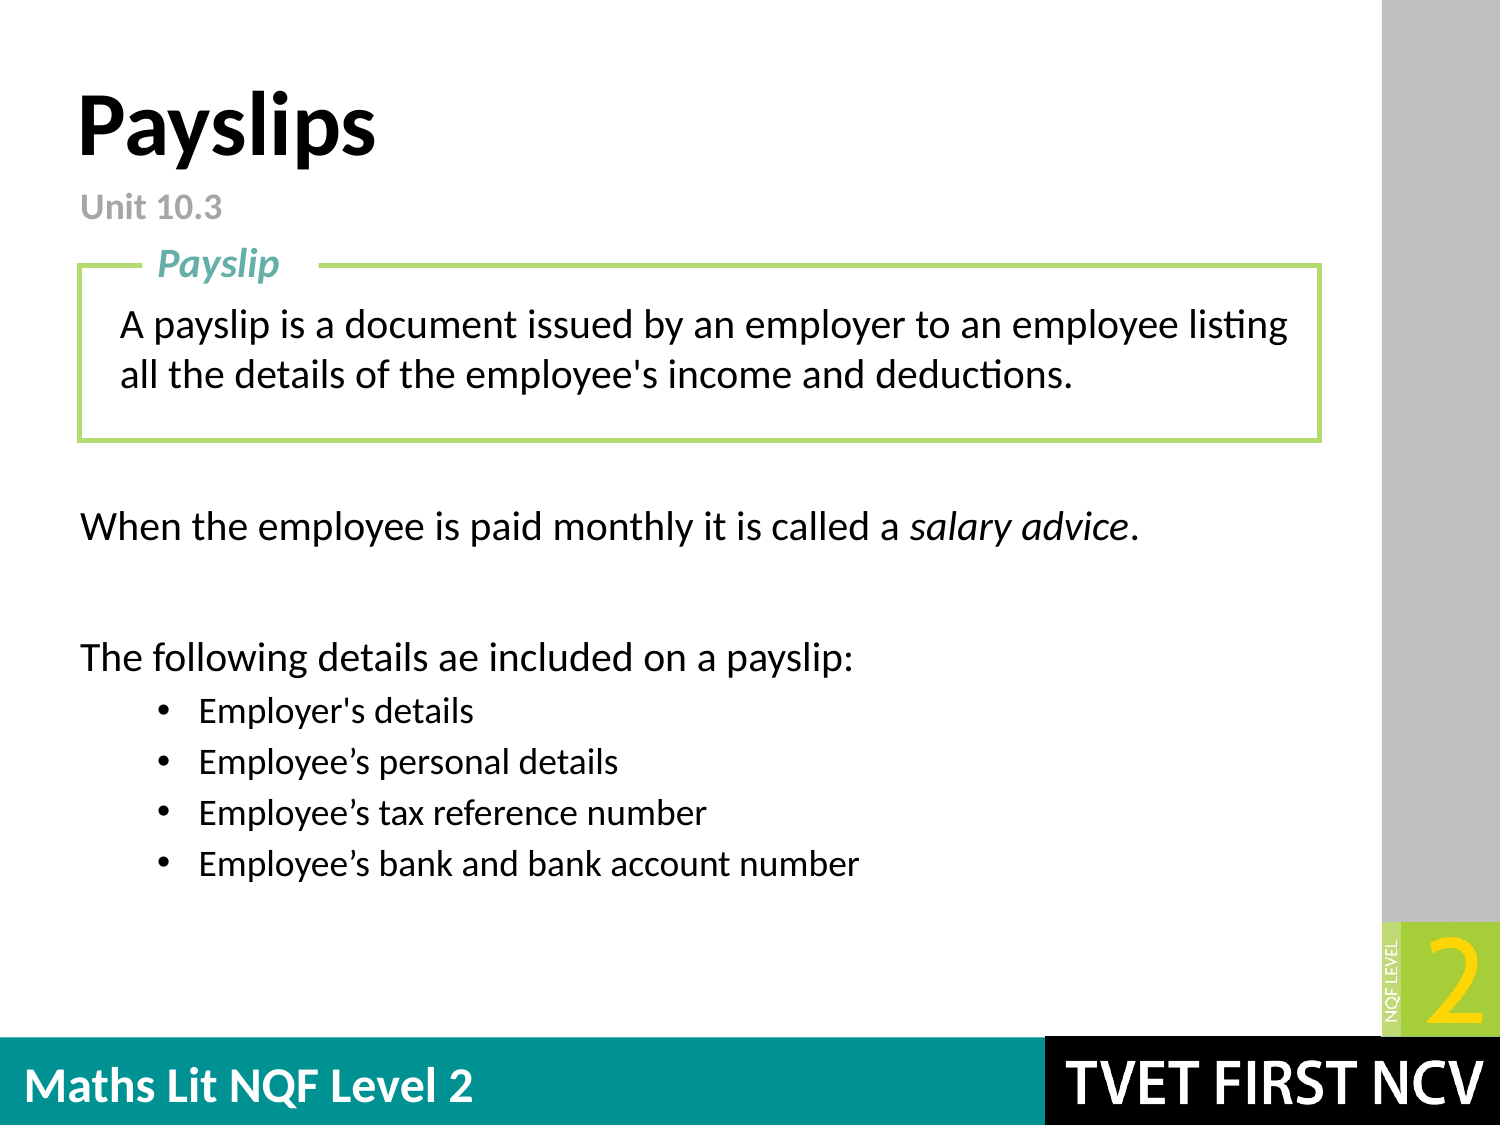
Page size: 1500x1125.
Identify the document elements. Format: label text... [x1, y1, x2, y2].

title Payslips [62, 68, 1360, 187]
text_box A payslip is a document issued by an employer to an employee listing all the details of the employee's income and deductions. [105, 289, 1305, 405]
picture [1065, 1050, 1484, 1120]
text_box Payslip [142, 234, 319, 289]
list Unit 10.3 [65, 179, 1363, 230]
text_box [78, 265, 1320, 442]
list When the employee is paid monthly it is called a salary advice. The following details ae included on a payslip: Employer's details Employee’s personal details Employee’s tax reference number Employee’s bank and bank account number [65, 496, 1363, 997]
picture [1381, 922, 1500, 1037]
